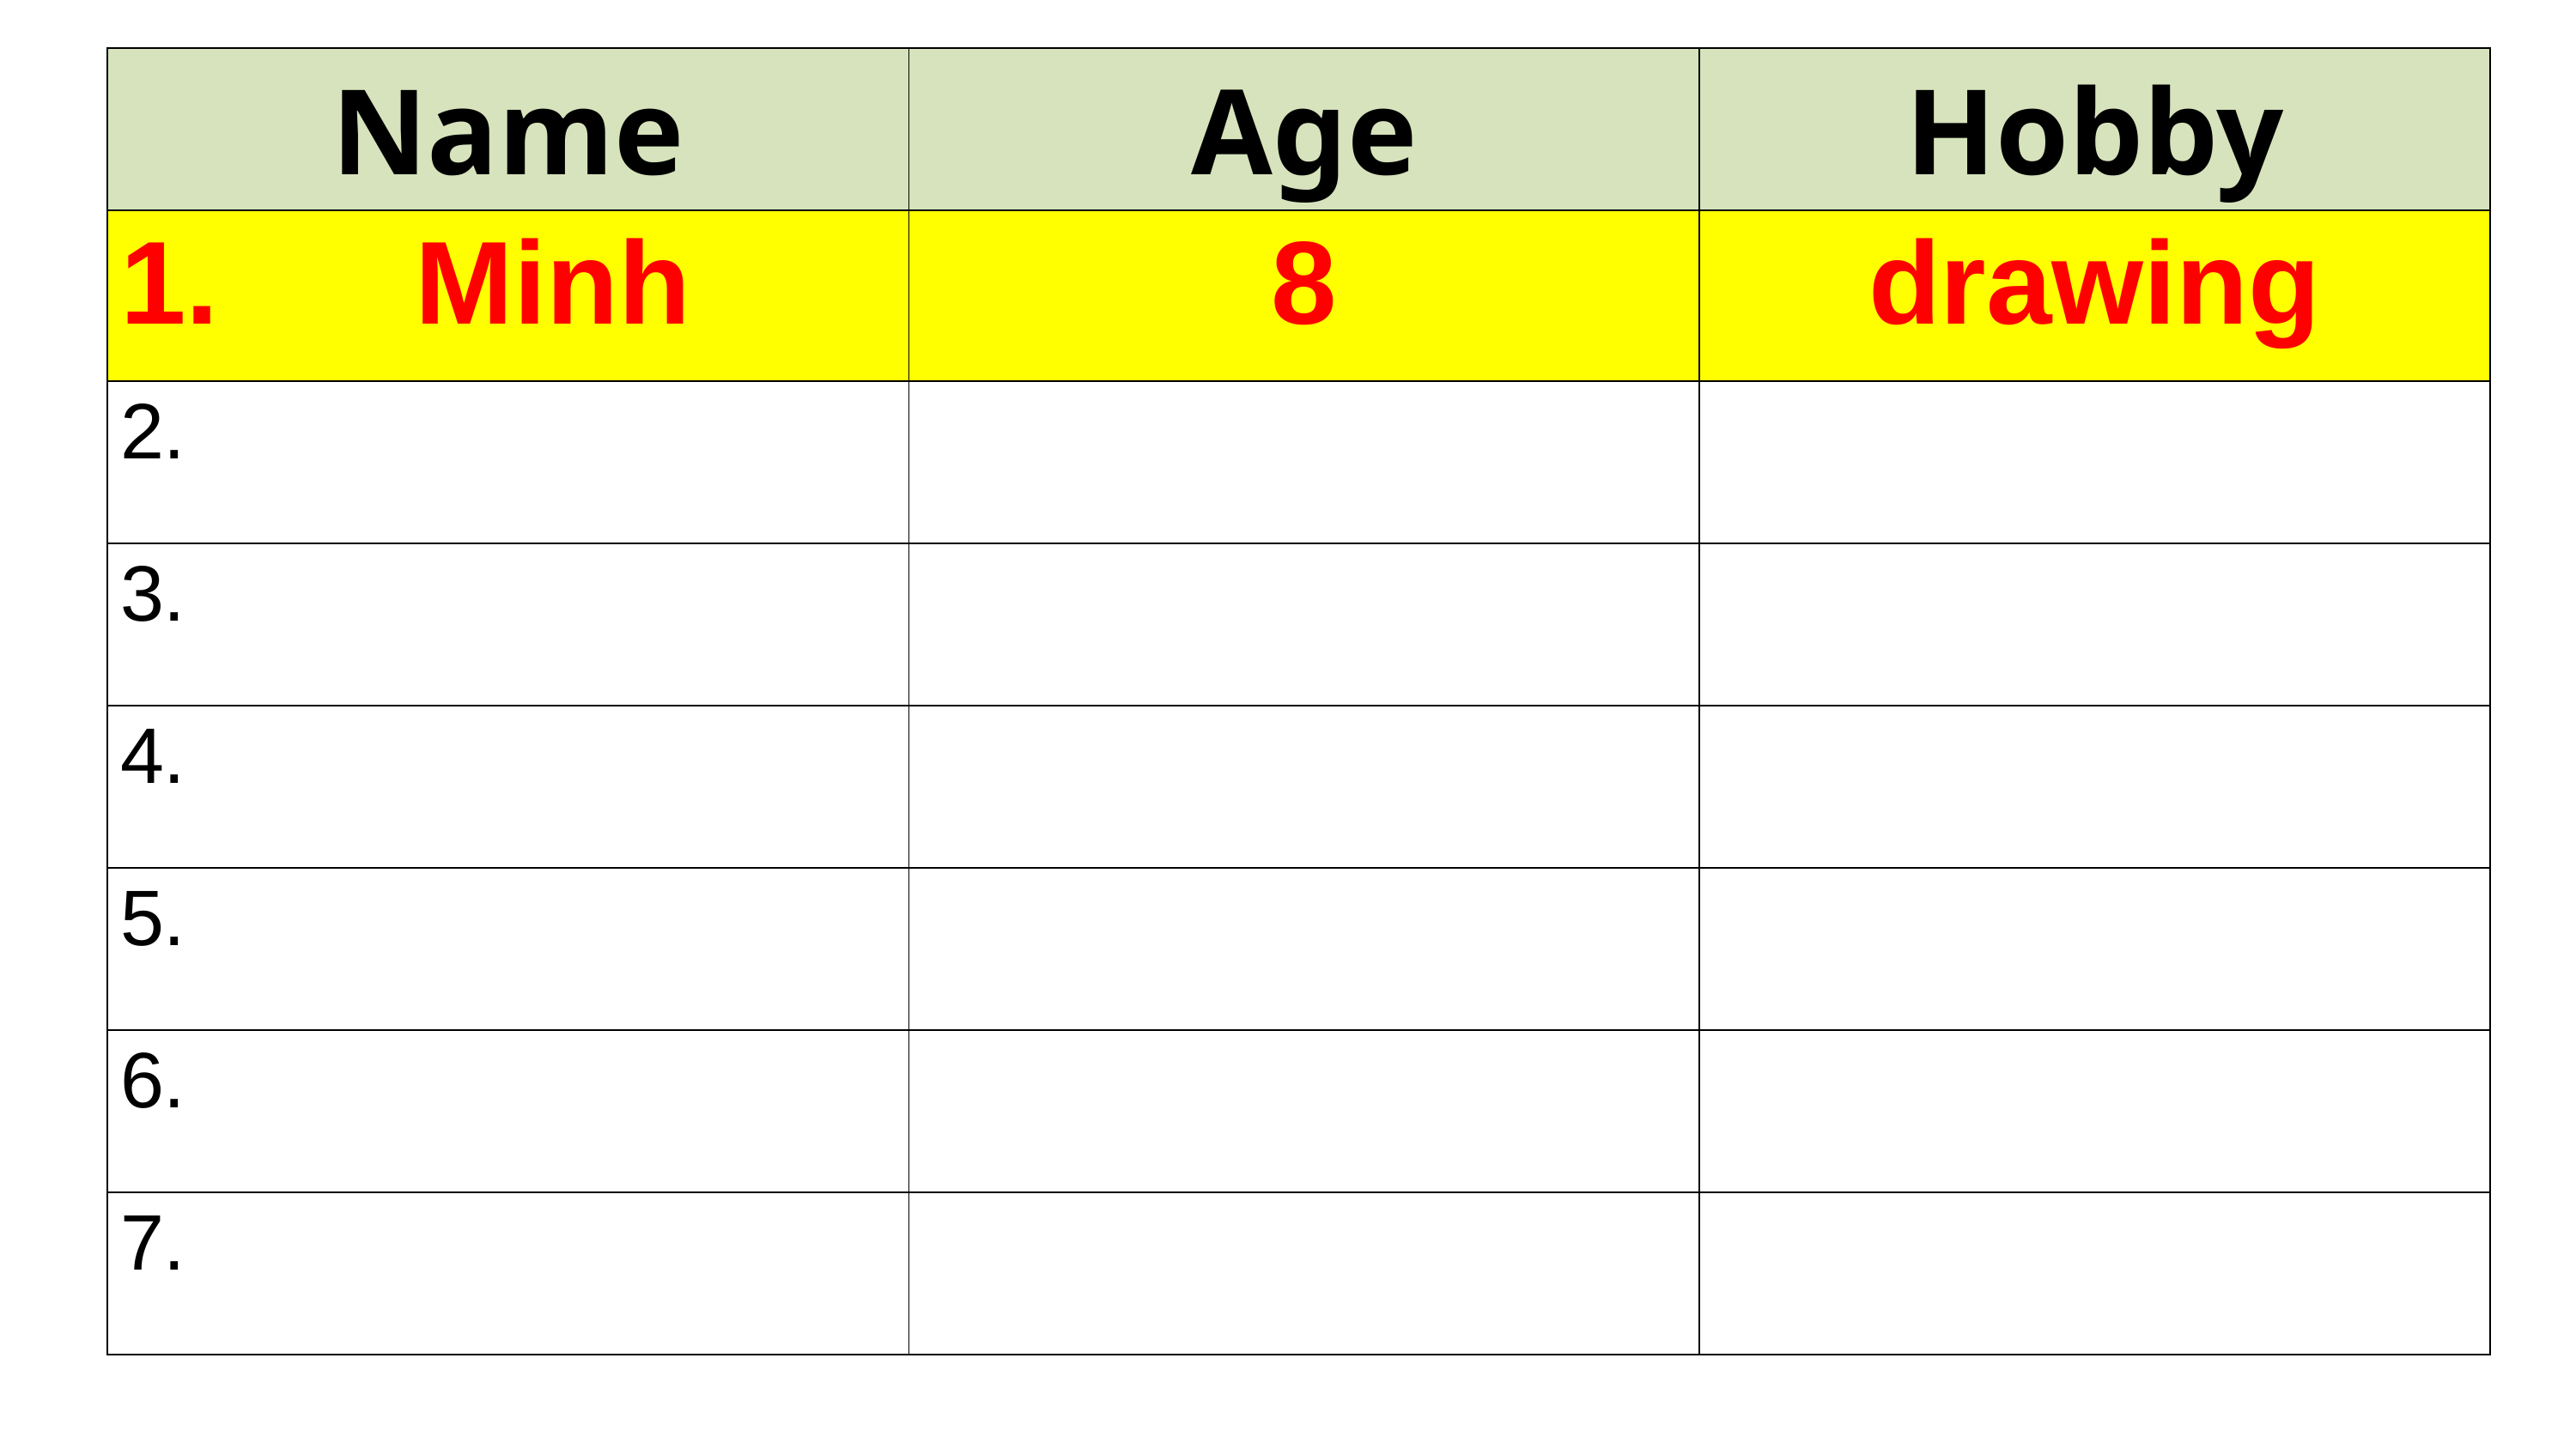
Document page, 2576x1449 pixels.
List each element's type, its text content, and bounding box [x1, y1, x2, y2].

table_cell [1700, 1031, 2489, 1191]
table_cell [909, 706, 1698, 867]
table_cell [909, 544, 1698, 705]
table_cell [909, 1193, 1698, 1354]
table_cell [1700, 544, 2489, 705]
table_cell [1700, 706, 2489, 867]
table_cell [909, 382, 1698, 543]
table_cell [1700, 869, 2489, 1029]
table_cell [909, 1031, 1698, 1191]
table_cell 6. [108, 1031, 908, 1191]
table_cell 8 [909, 211, 1698, 380]
table_header Age [909, 49, 1698, 209]
table_cell 3. [108, 544, 908, 705]
table_cell [909, 869, 1698, 1029]
table_cell drawing [1700, 211, 2489, 380]
table_cell 1. Minh [108, 211, 908, 380]
table_cell 5. [108, 869, 908, 1029]
table_cell [1700, 1193, 2489, 1354]
table_cell 7. [108, 1193, 908, 1354]
table_cell 2. [108, 382, 908, 543]
table_cell 4. [108, 706, 908, 867]
table_header Hobby [1700, 49, 2489, 209]
table_header Name [108, 49, 908, 209]
table_cell [1700, 382, 2489, 543]
